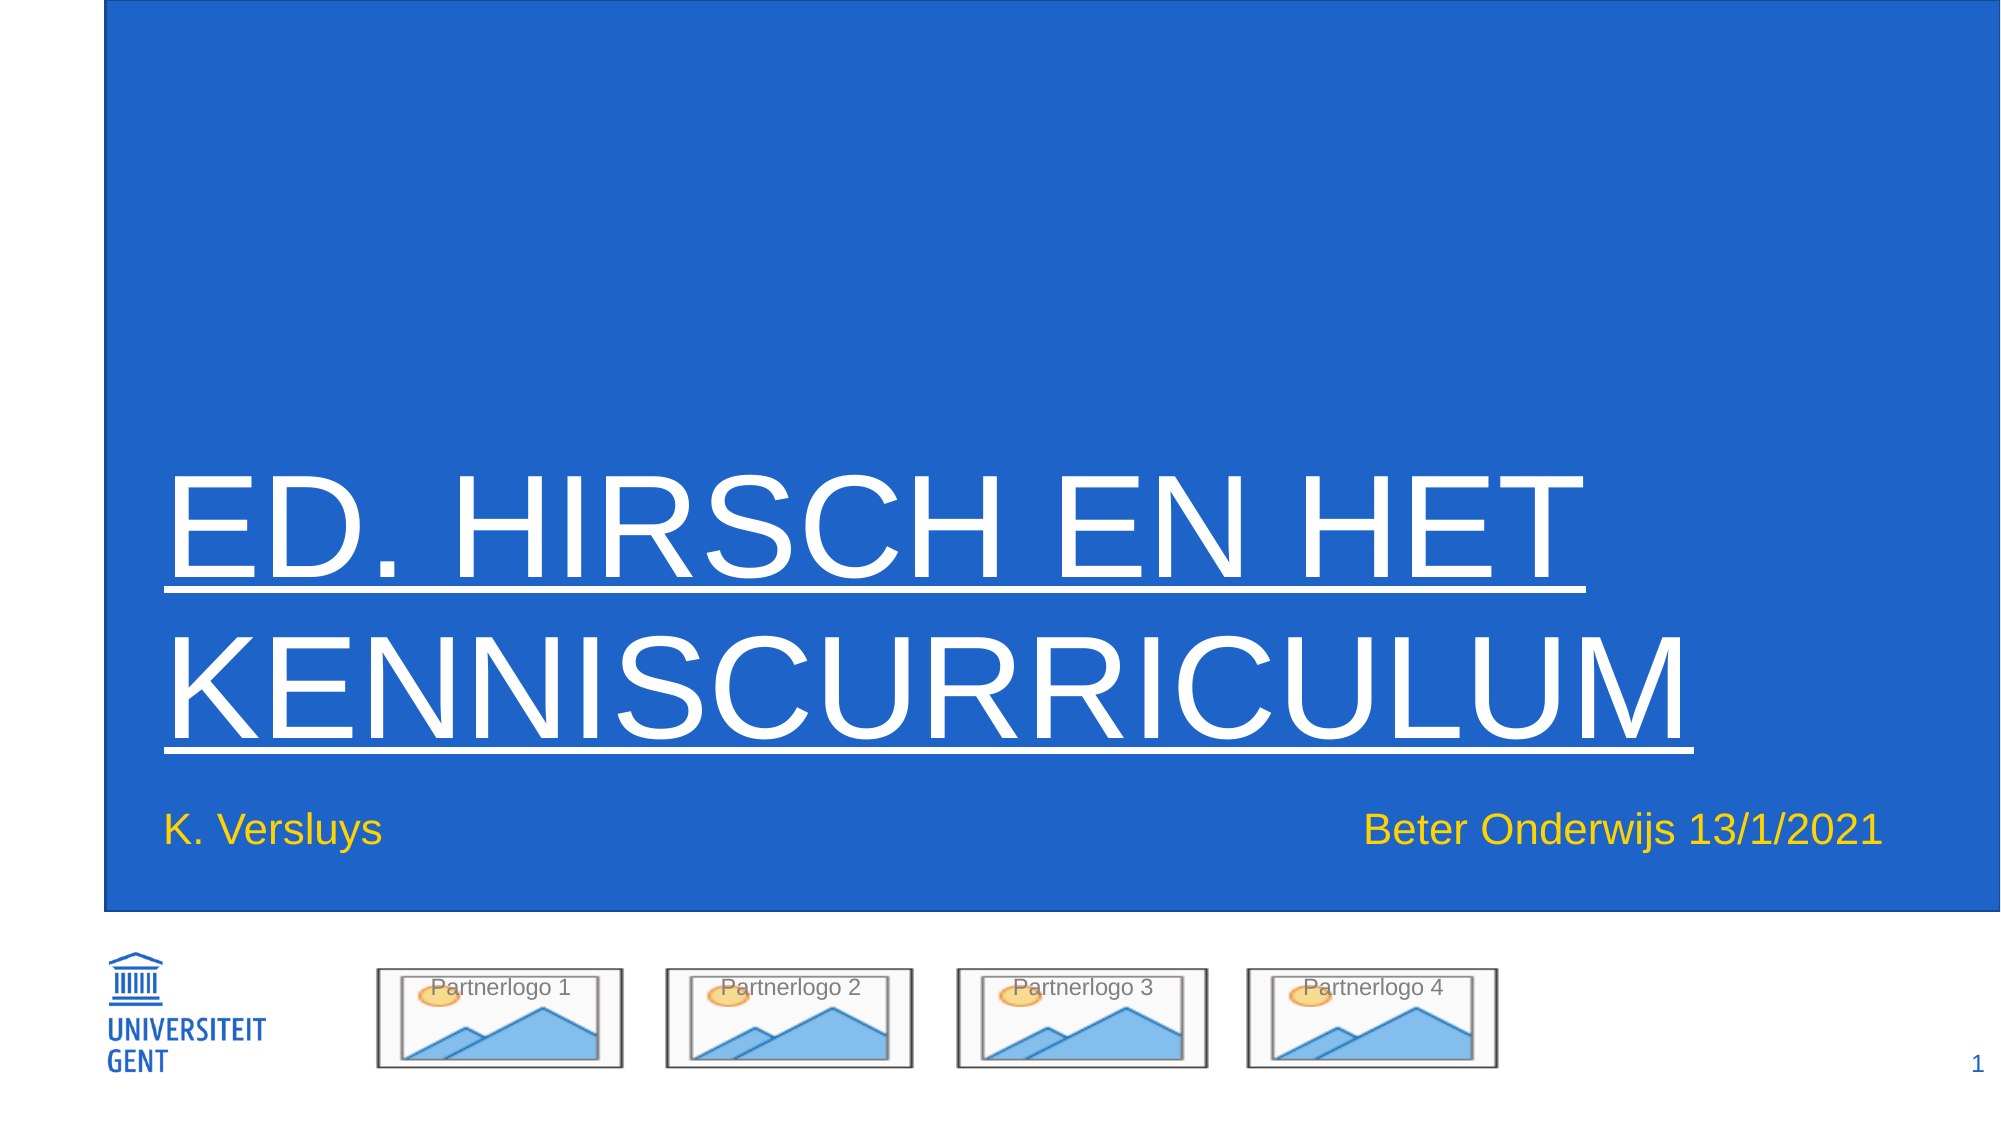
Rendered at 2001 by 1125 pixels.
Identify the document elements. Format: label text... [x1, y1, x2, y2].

title Ed. Hirsch en het kenniscurriculum [148, 263, 1901, 776]
picture [658, 964, 923, 1073]
picture [1239, 964, 1508, 1073]
picture [949, 964, 1218, 1073]
picture [369, 964, 633, 1073]
picture [55, 911, 323, 1125]
slide_number 1 [1893, 1032, 2000, 1093]
subtitle K. Versluys Beter Onderwijs 13/1/2021 [148, 792, 1901, 861]
